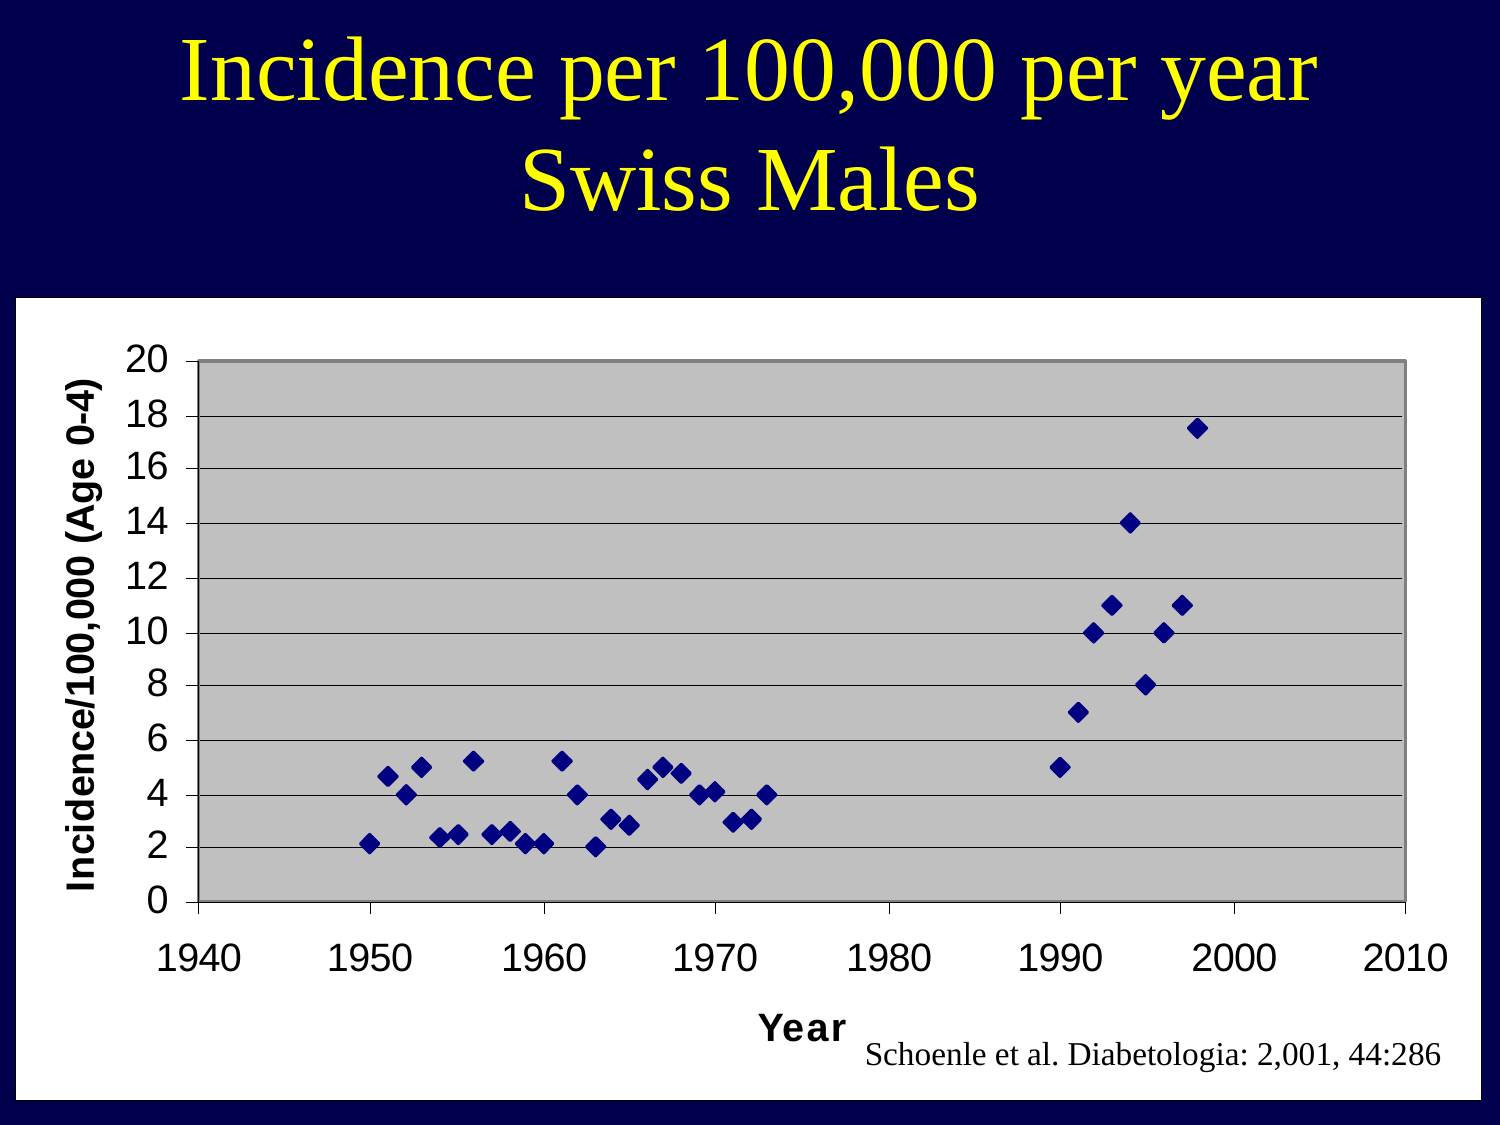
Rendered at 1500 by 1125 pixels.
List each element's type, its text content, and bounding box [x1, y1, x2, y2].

title Incidence per 100,000 per year Swiss Males [111, 24, 1388, 213]
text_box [0, 281, 1500, 1116]
